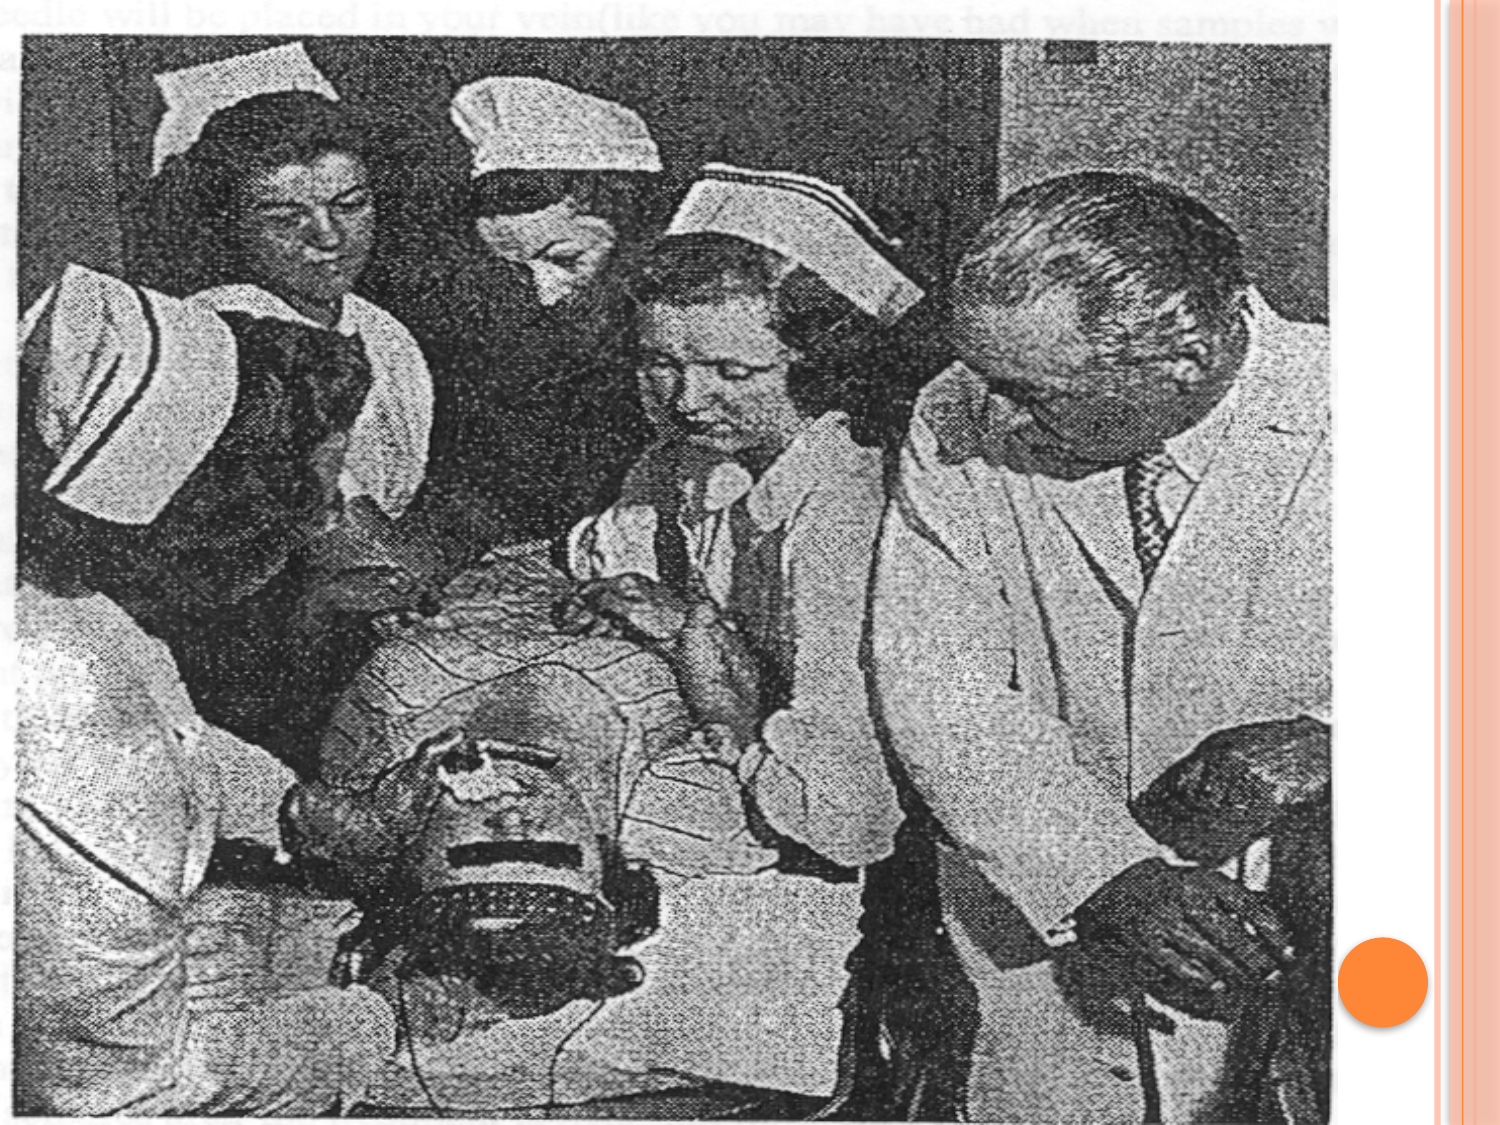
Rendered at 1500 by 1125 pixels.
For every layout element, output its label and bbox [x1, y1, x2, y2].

list [0, 0, 1338, 1125]
